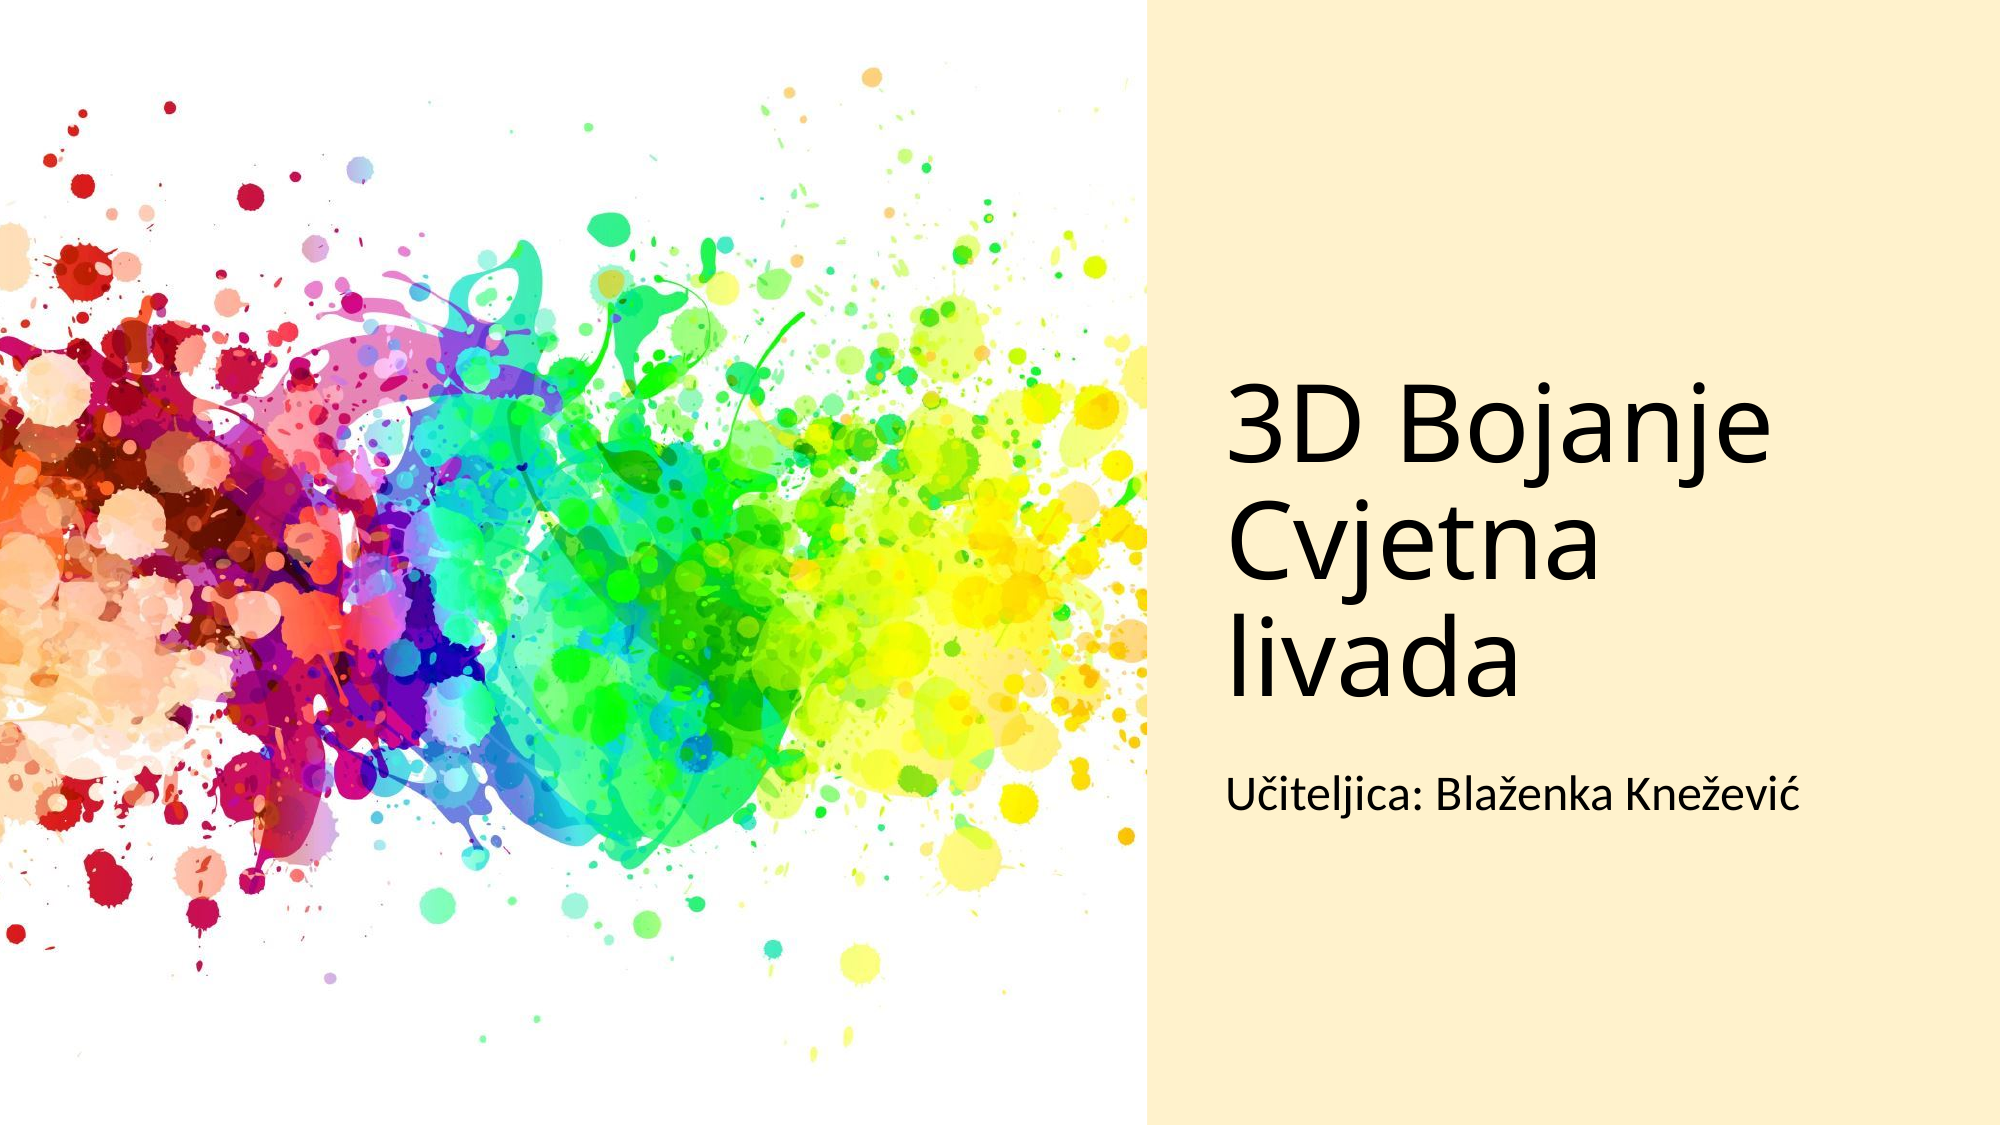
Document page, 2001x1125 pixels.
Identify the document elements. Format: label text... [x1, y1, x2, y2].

text_box [1148, 0, 2000, 1125]
subtitle Učiteljica: Blaženka Knežević [1210, 759, 1863, 1003]
picture [0, 0, 1148, 1125]
title 3D Bojanje Cvjetna livada [1210, 121, 1863, 728]
